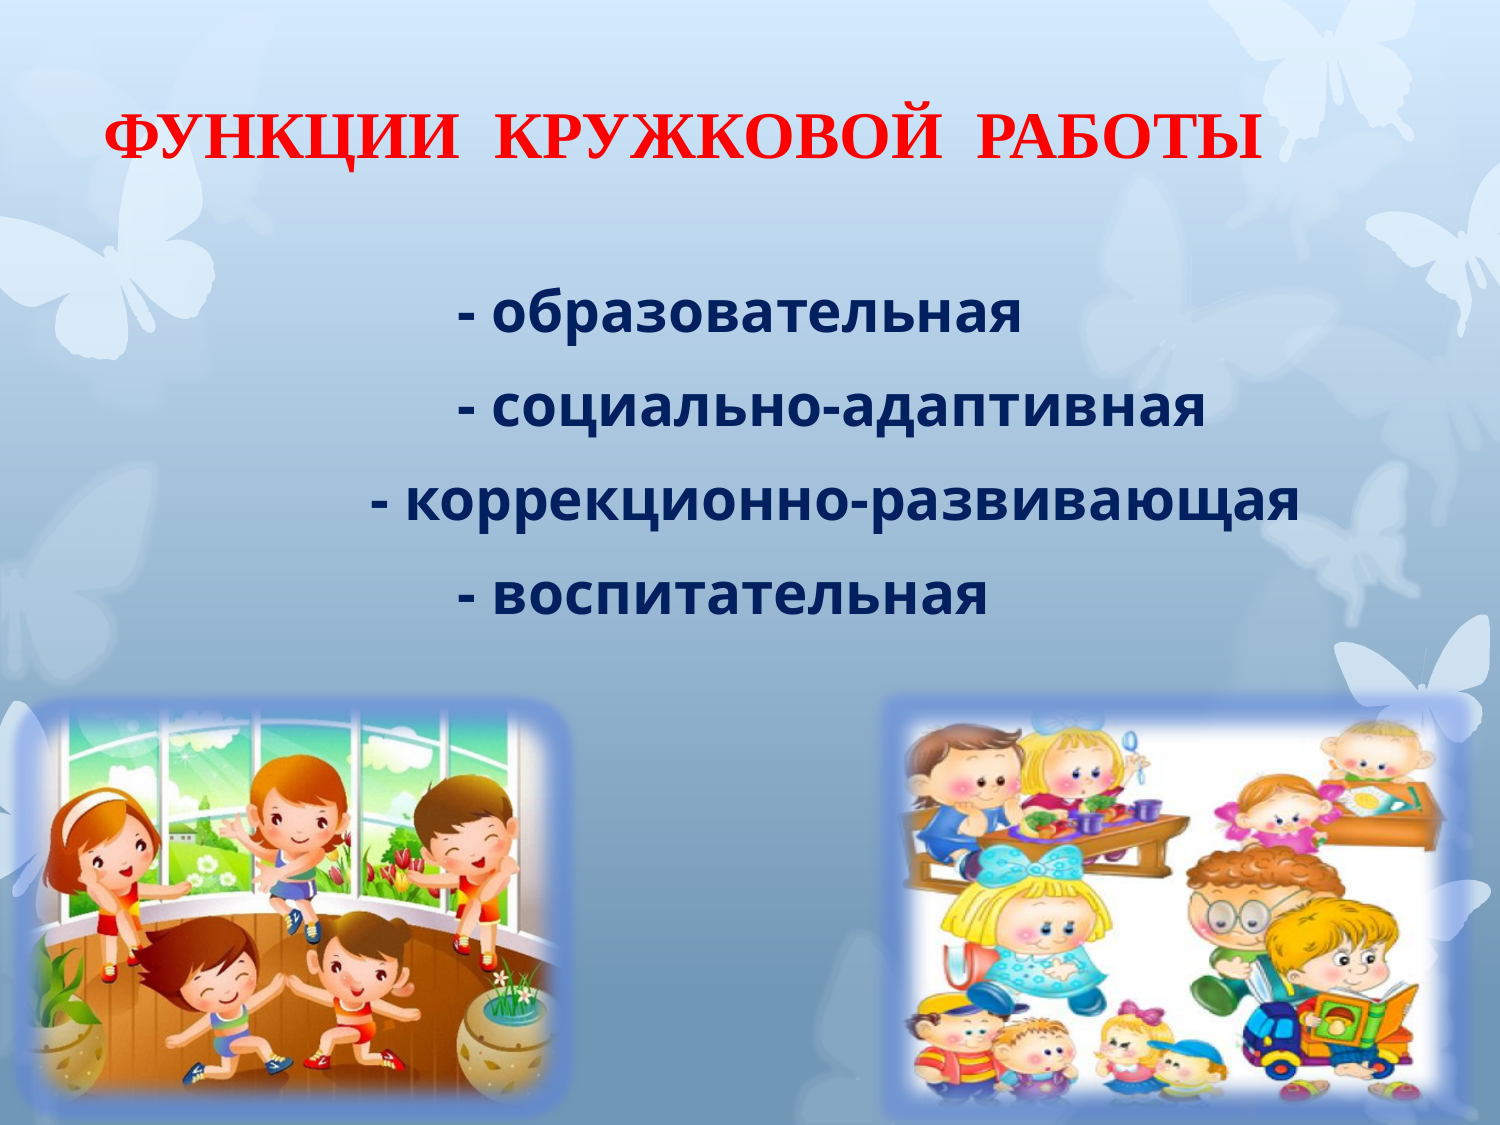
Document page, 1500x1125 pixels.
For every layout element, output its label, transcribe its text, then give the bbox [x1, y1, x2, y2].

title Функции кружковой работы [88, 42, 1412, 220]
picture [20, 703, 566, 1113]
picture [891, 703, 1460, 1113]
list - образовательная - социально-адаптивная - коррекционно-развивающая - воспитательная [76, 243, 1459, 657]
